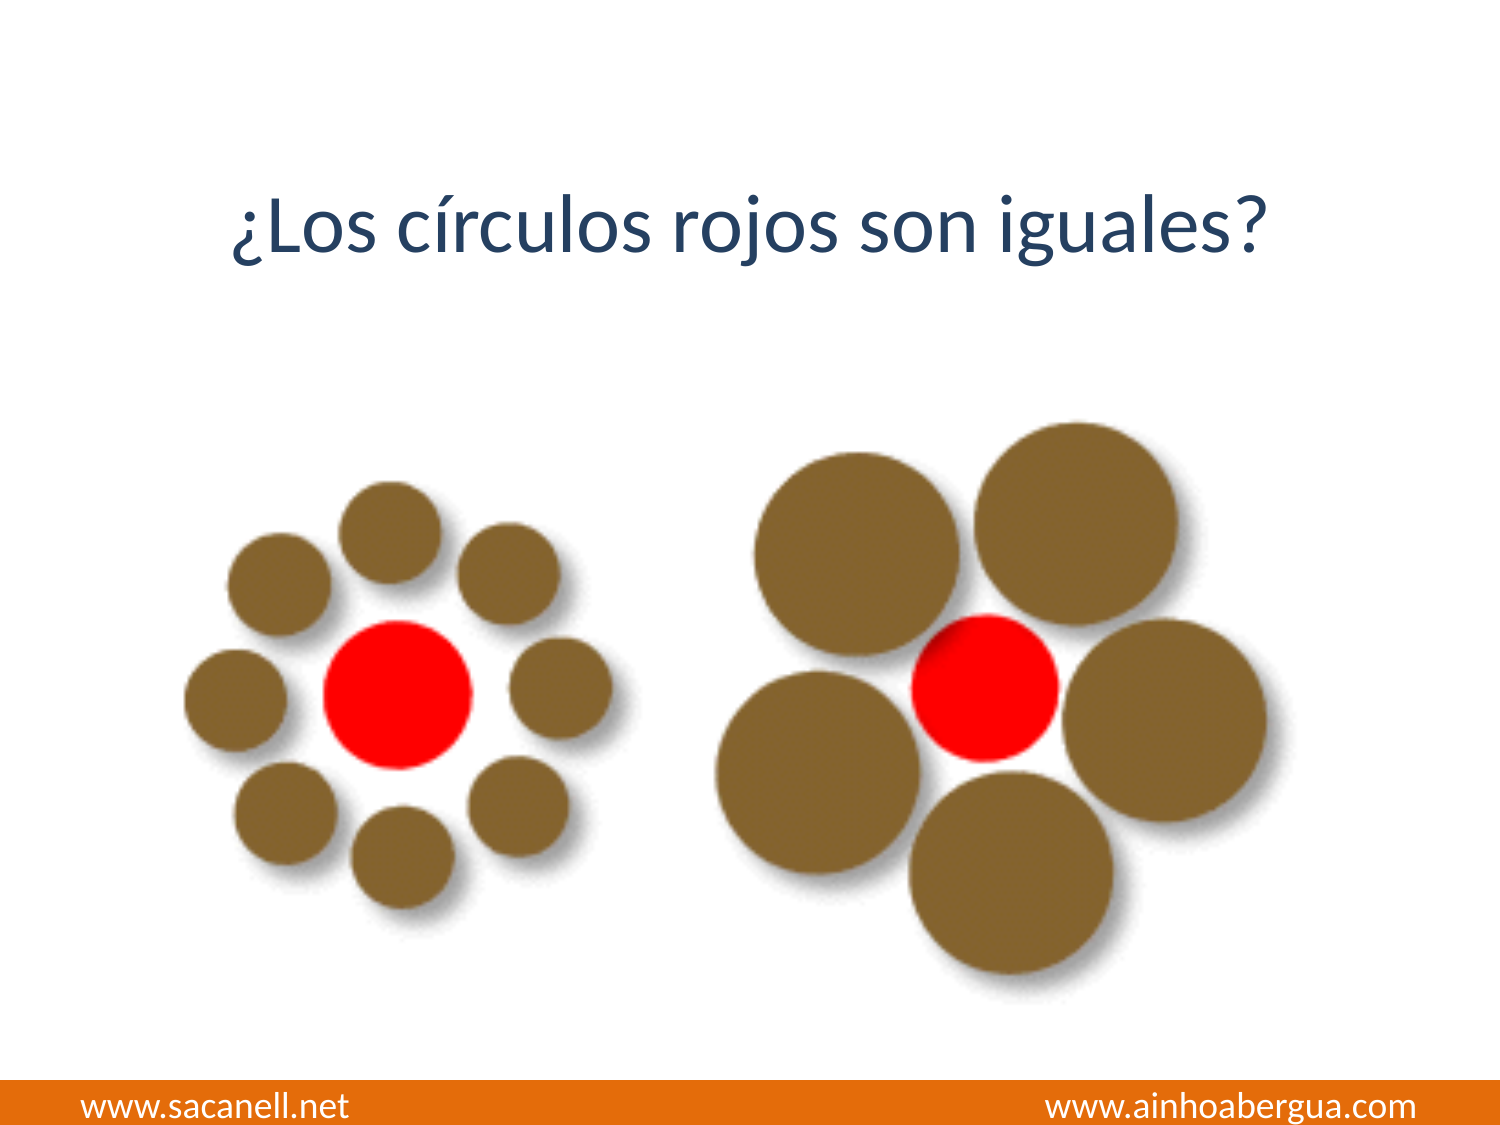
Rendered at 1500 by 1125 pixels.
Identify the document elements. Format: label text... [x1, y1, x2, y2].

title ¿Los círculos rojos son iguales? [75, 161, 1425, 350]
picture [153, 398, 1320, 1021]
text_box www.sacanell.net www.ainhoabergua.com [0, 1080, 1500, 1125]
